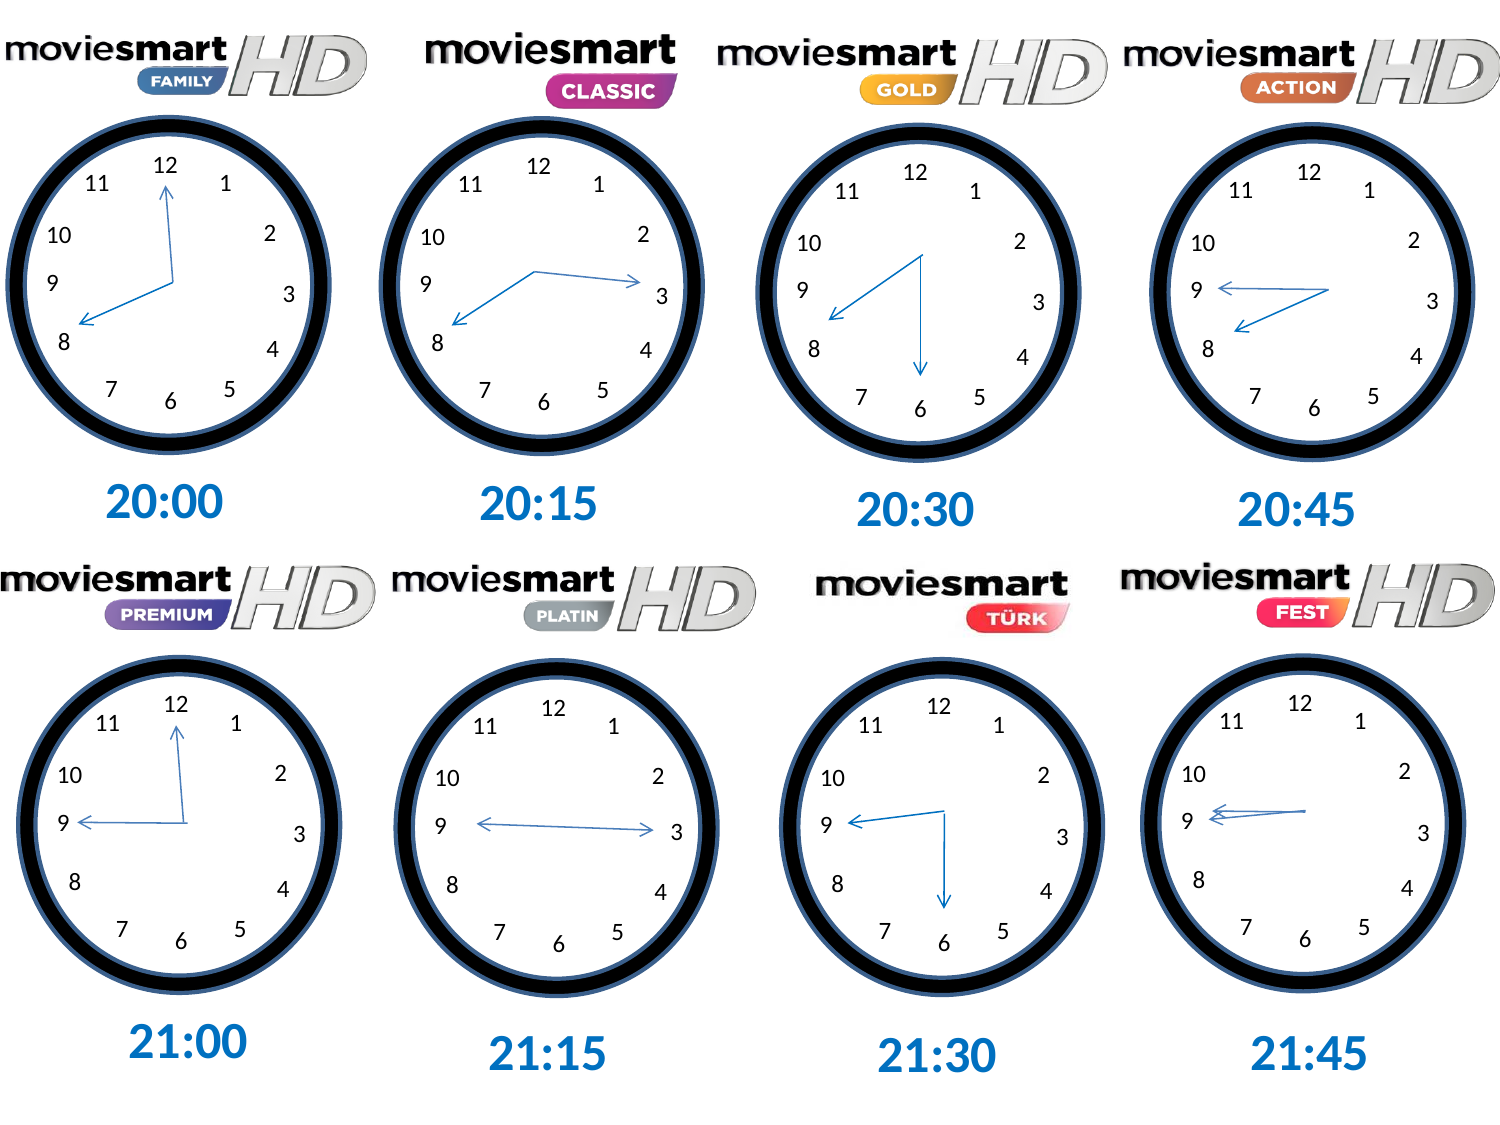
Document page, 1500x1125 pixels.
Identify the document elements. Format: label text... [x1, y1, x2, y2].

text_box 12 [137, 140, 193, 186]
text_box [534, 271, 641, 283]
text_box 20:15 [464, 460, 614, 538]
text_box 12 [1272, 679, 1328, 724]
text_box 8 [1177, 856, 1221, 901]
text_box [1149, 134, 1476, 463]
text_box [1140, 653, 1467, 994]
text_box 12 [511, 141, 567, 187]
text_box 21:30 [862, 1013, 1012, 1091]
text_box 8 [1187, 324, 1230, 370]
text_box 3 [655, 808, 699, 853]
text_box 11 [1213, 166, 1269, 212]
text_box 21:15 [473, 1011, 623, 1089]
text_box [78, 282, 174, 325]
text_box [778, 656, 1106, 998]
text_box 8 [816, 859, 860, 905]
text_box 12 [911, 682, 967, 728]
text_box 7 [463, 366, 507, 411]
text_box 10 [42, 751, 98, 797]
text_box 2 [1383, 747, 1427, 793]
text_box 9 [781, 266, 822, 312]
text_box 11 [457, 702, 513, 748]
text_box 11 [819, 167, 875, 212]
text_box 9 [1175, 265, 1218, 311]
text_box 12 [525, 683, 582, 729]
text_box 1 [204, 159, 247, 204]
text_box 8 [793, 325, 836, 371]
text_box 5 [1343, 903, 1386, 949]
text_box 3 [278, 810, 321, 856]
text_box 4 [1001, 333, 1044, 378]
text_box 11 [442, 160, 498, 206]
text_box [1208, 810, 1306, 821]
text_box 7 [864, 907, 907, 952]
text_box 6 [1293, 384, 1336, 429]
text_box 7 [1234, 372, 1277, 417]
text_box 7 [840, 372, 883, 418]
text_box 1 [954, 167, 997, 212]
text_box 9 [419, 801, 462, 847]
text_box 4 [1025, 867, 1068, 913]
text_box 8 [431, 860, 474, 906]
text_box 1 [592, 702, 635, 748]
text_box 3 [1041, 812, 1084, 858]
picture [0, 0, 1500, 127]
text_box 11 [842, 701, 899, 746]
text_box 8 [53, 857, 97, 903]
text_box 11 [1204, 697, 1260, 743]
text_box 12 [148, 680, 204, 726]
text_box 3 [640, 271, 684, 317]
text_box 2 [1392, 216, 1436, 261]
text_box 4 [262, 865, 305, 910]
text_box 4 [1386, 863, 1429, 909]
text_box 5 [581, 366, 625, 411]
text_box 3 [267, 270, 311, 316]
picture [809, 561, 1073, 641]
text_box 8 [416, 319, 459, 364]
text_box 5 [208, 365, 252, 410]
text_box 4 [1395, 332, 1438, 378]
text_box 3 [1017, 278, 1061, 323]
text_box 1 [577, 160, 621, 206]
text_box 6 [160, 916, 203, 962]
text_box 20:30 [841, 467, 991, 545]
text_box 10 [1166, 749, 1222, 795]
text_box 4 [251, 325, 295, 371]
text_box 10 [419, 754, 475, 800]
text_box 21:00 [113, 999, 263, 1077]
text_box 2 [249, 209, 292, 254]
text_box 9 [31, 258, 74, 304]
text_box 2 [998, 216, 1042, 262]
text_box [165, 185, 174, 283]
text_box 1 [214, 699, 258, 744]
text_box 21:45 [1235, 1011, 1385, 1089]
text_box 7 [1225, 903, 1268, 949]
text_box 9 [804, 800, 848, 846]
text_box 12 [1281, 147, 1337, 193]
text_box 10 [781, 219, 837, 264]
text_box 10 [404, 212, 460, 258]
text_box 6 [1284, 915, 1327, 960]
text_box 10 [31, 211, 87, 257]
text_box 9 [1166, 797, 1209, 842]
picture [1114, 554, 1498, 636]
text_box 2 [259, 748, 303, 794]
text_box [175, 725, 184, 823]
text_box 5 [958, 372, 1001, 418]
text_box 3 [1411, 277, 1454, 323]
text_box 10 [1175, 218, 1231, 264]
text_box 5 [1352, 372, 1395, 417]
text_box [378, 128, 705, 457]
text_box [393, 658, 720, 999]
text_box 6 [899, 384, 942, 430]
text_box 12 [887, 148, 943, 194]
text_box 1 [977, 701, 1021, 746]
text_box [5, 115, 332, 456]
text_box 2 [637, 752, 680, 797]
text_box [1233, 296, 1329, 332]
text_box 1 [1338, 697, 1382, 743]
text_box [451, 271, 535, 326]
text_box 20:45 [1223, 466, 1373, 544]
text_box 6 [923, 918, 966, 964]
text_box 10 [805, 753, 861, 799]
text_box 9 [404, 259, 448, 305]
text_box 11 [69, 159, 125, 204]
picture [386, 555, 760, 640]
text_box 2 [622, 210, 665, 255]
text_box 5 [982, 907, 1025, 952]
text_box 11 [80, 699, 136, 744]
text_box 1 [1348, 166, 1391, 212]
text_box 7 [101, 905, 144, 950]
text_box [476, 823, 654, 831]
text_box 6 [522, 378, 566, 423]
text_box 6 [149, 376, 192, 422]
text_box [847, 810, 945, 824]
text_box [828, 254, 924, 321]
picture [0, 555, 381, 638]
text_box 7 [90, 365, 133, 410]
text_box 6 [537, 920, 581, 965]
text_box 5 [596, 908, 640, 953]
text_box 3 [1402, 808, 1445, 854]
text_box [755, 123, 1082, 463]
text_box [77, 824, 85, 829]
text_box 8 [43, 317, 86, 363]
text_box 5 [219, 905, 262, 950]
text_box 4 [639, 868, 683, 914]
text_box 4 [624, 326, 668, 372]
text_box [16, 654, 343, 996]
text_box 9 [42, 798, 85, 844]
text_box 2 [1022, 751, 1066, 796]
text_box 7 [478, 908, 521, 953]
text_box 20:00 [90, 459, 242, 537]
